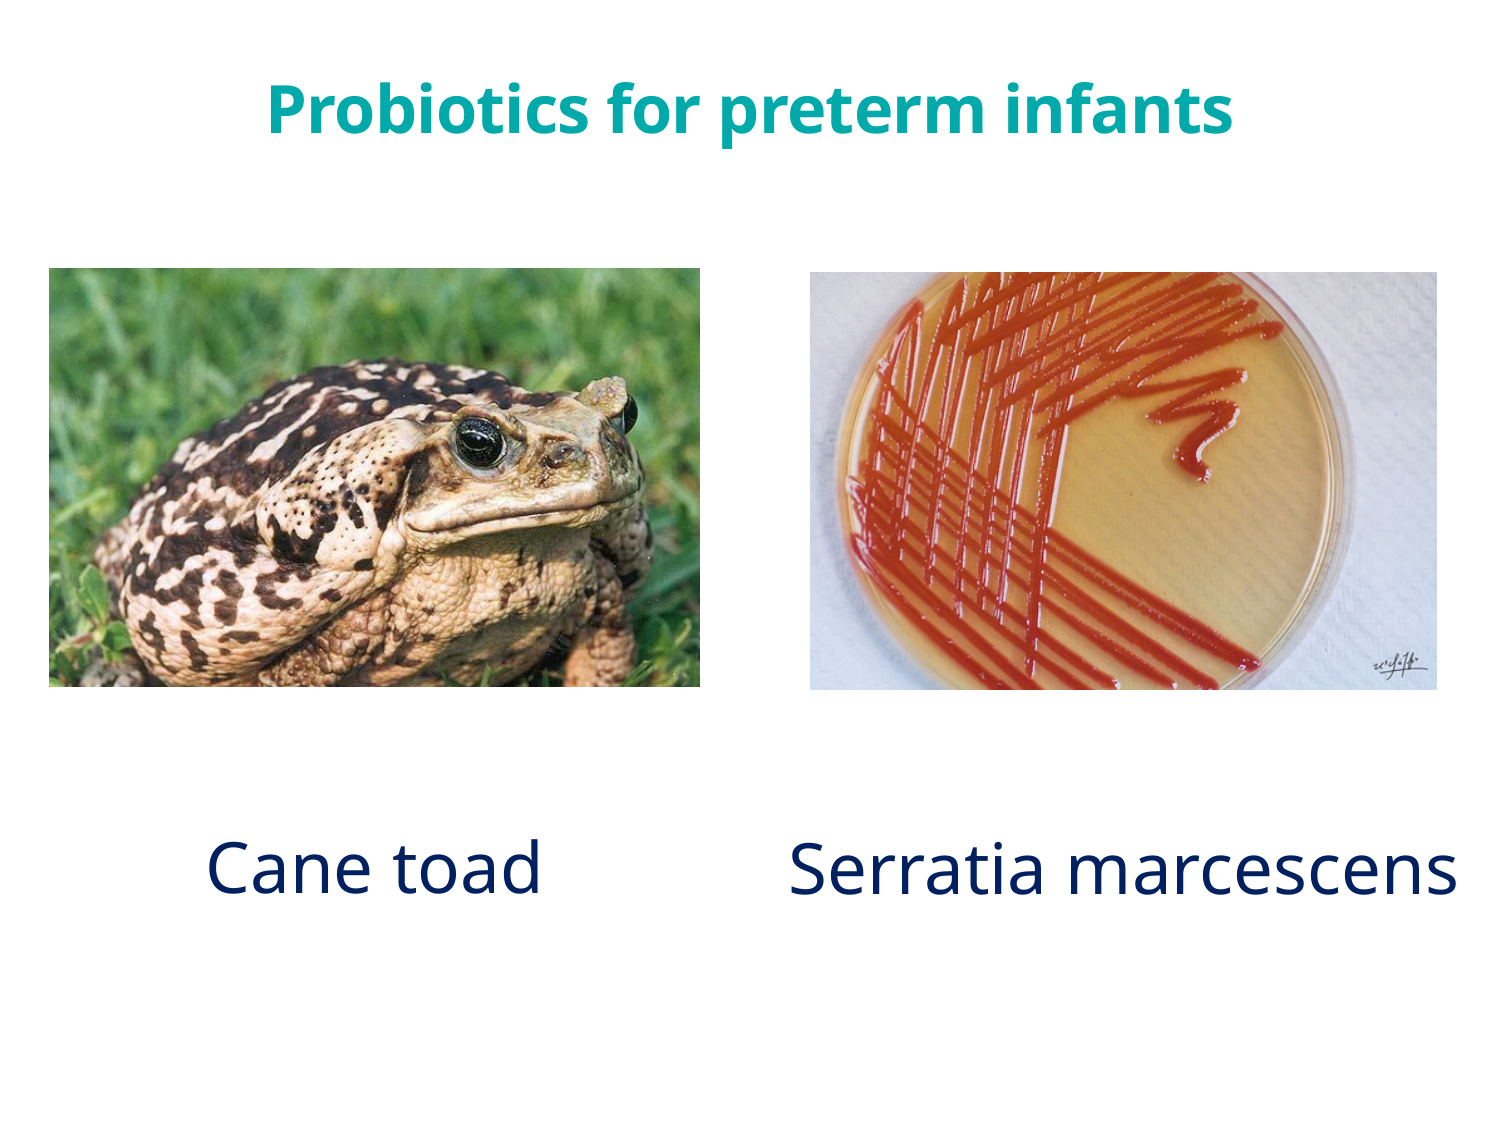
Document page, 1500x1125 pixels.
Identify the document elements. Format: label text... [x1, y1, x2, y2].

text_box Probiotics for preterm infants [25, 66, 1475, 196]
picture [810, 271, 1437, 691]
picture [48, 268, 701, 687]
text_box Cane toad [190, 814, 560, 915]
text_box Serratia marcescens [773, 815, 1475, 916]
